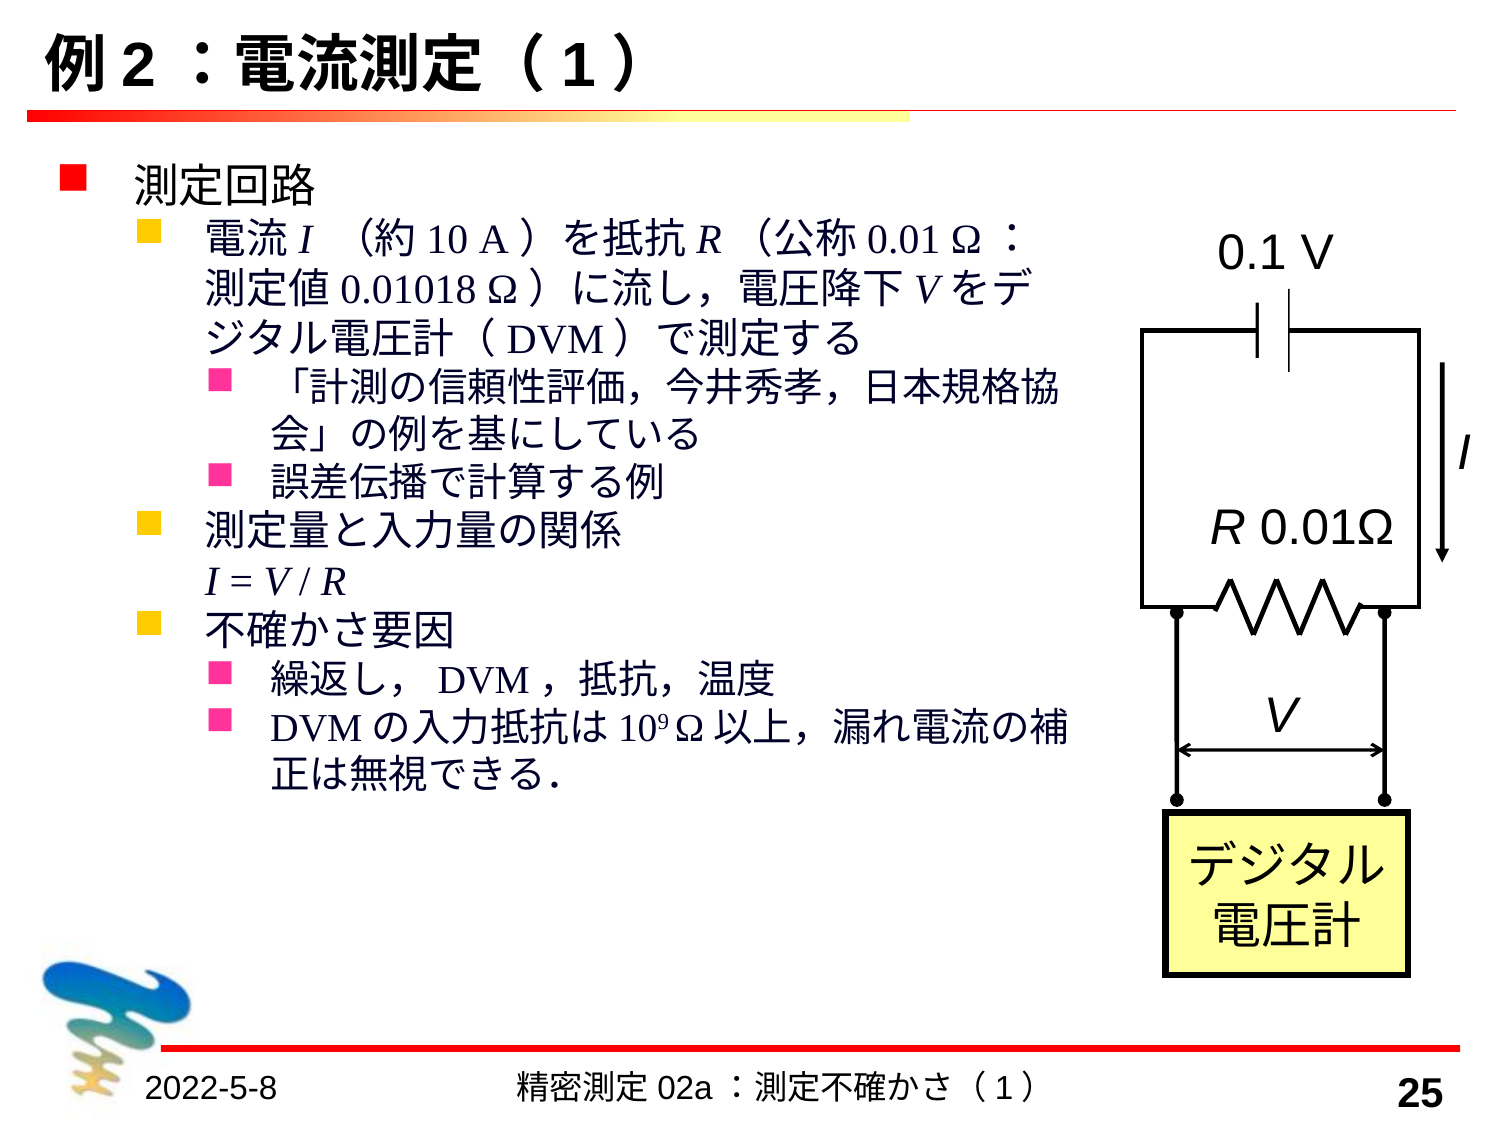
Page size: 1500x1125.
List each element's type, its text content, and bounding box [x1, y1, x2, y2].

text_box I [1442, 412, 1487, 488]
title 例2：電流測定（1） [29, 30, 1460, 107]
list 測定回路 電流I （約10 A）を抵抗R（公称0.01 Ω：測定値0.01018 Ω）に流し，電圧降下Vをデジタル電圧計（DVM）で測定する 「計測の信頼性評価，今井秀孝，日本規格協会」の例を基にしている 誤差伝播で計算する例 測定量と入力量の関係 I = V / R 不確かさ要因 繰返し，DVM，抵抗，温度 DVMの入力抵抗は109 Ω以上，漏れ電流の補正は無視できる． [40, 148, 1088, 1036]
text_box [1170, 751, 1184, 807]
slide_number 25 [1210, 1058, 1460, 1103]
text_box [1436, 488, 1449, 563]
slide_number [129, 1058, 395, 1103]
text_box V [1234, 674, 1312, 750]
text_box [1141, 274, 1420, 663]
text_box 0.1 V [1188, 212, 1349, 273]
text_box デジタル 電圧計 [1165, 812, 1408, 975]
text_box [1176, 742, 1385, 758]
text_box [1378, 751, 1391, 807]
picture [17, 942, 207, 1119]
footer 精密測定02a：測定不確かさ（1） [395, 1058, 1176, 1103]
